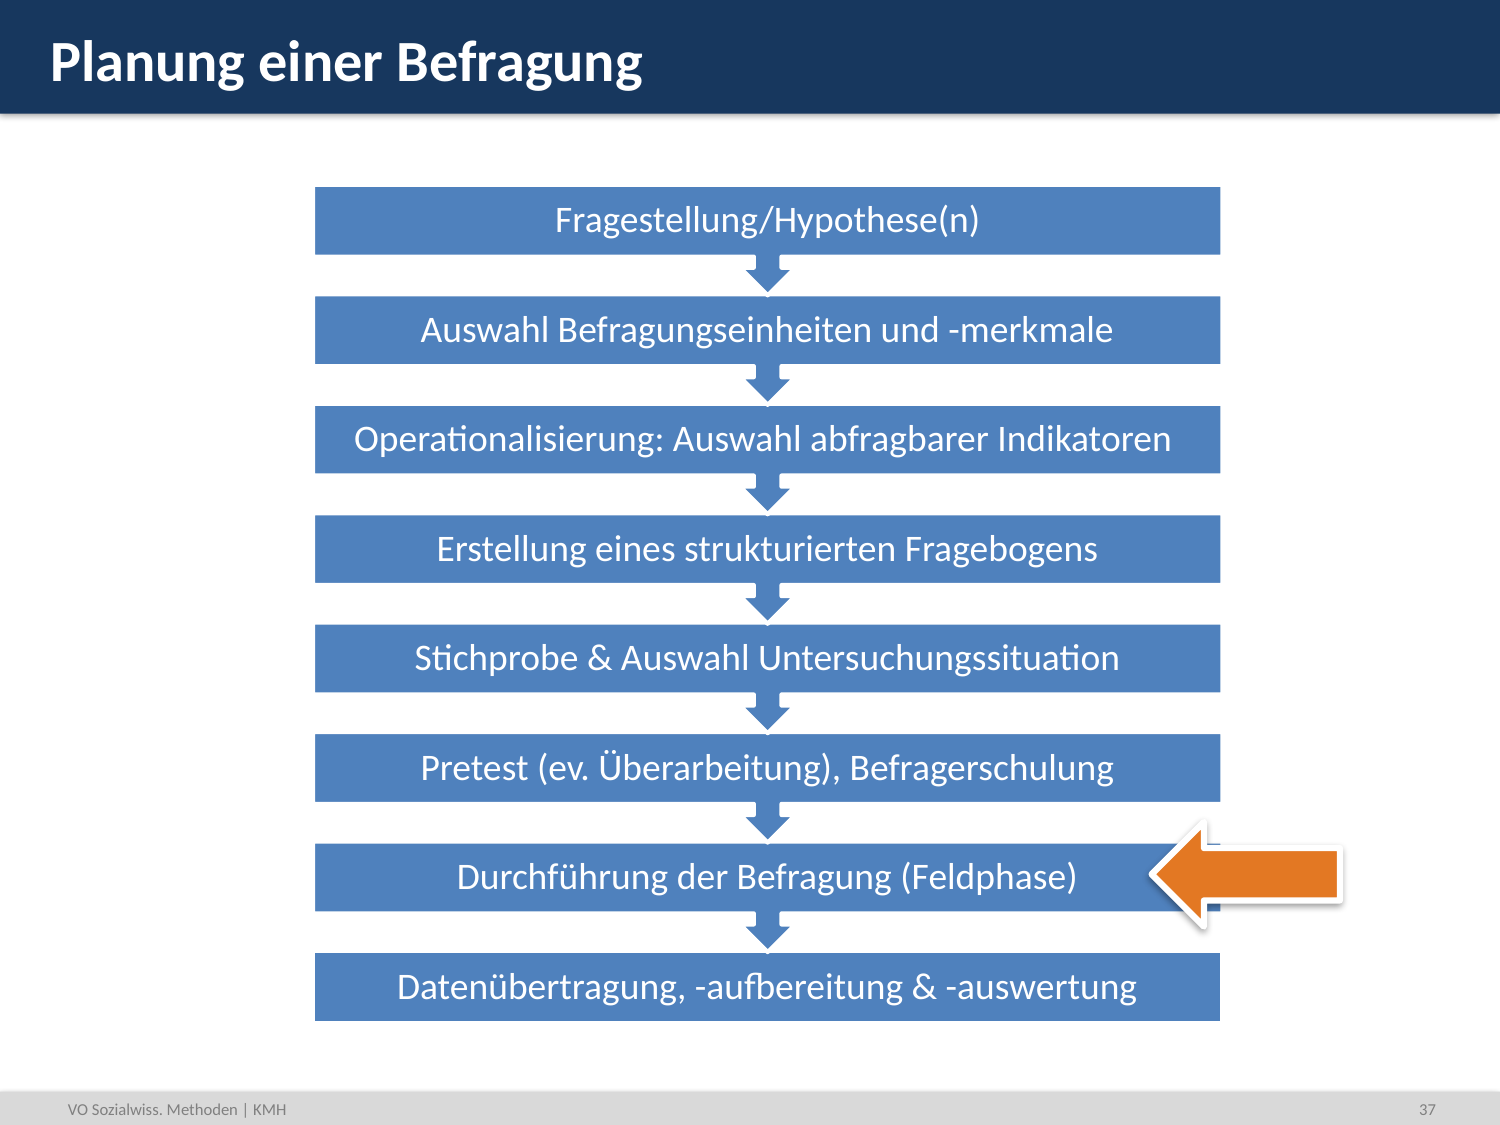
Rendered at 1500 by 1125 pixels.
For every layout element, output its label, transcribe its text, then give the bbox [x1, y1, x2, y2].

title Planung einer Befragung [35, 15, 1451, 91]
text_box [1228, 844, 1344, 904]
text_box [312, 184, 1223, 1024]
